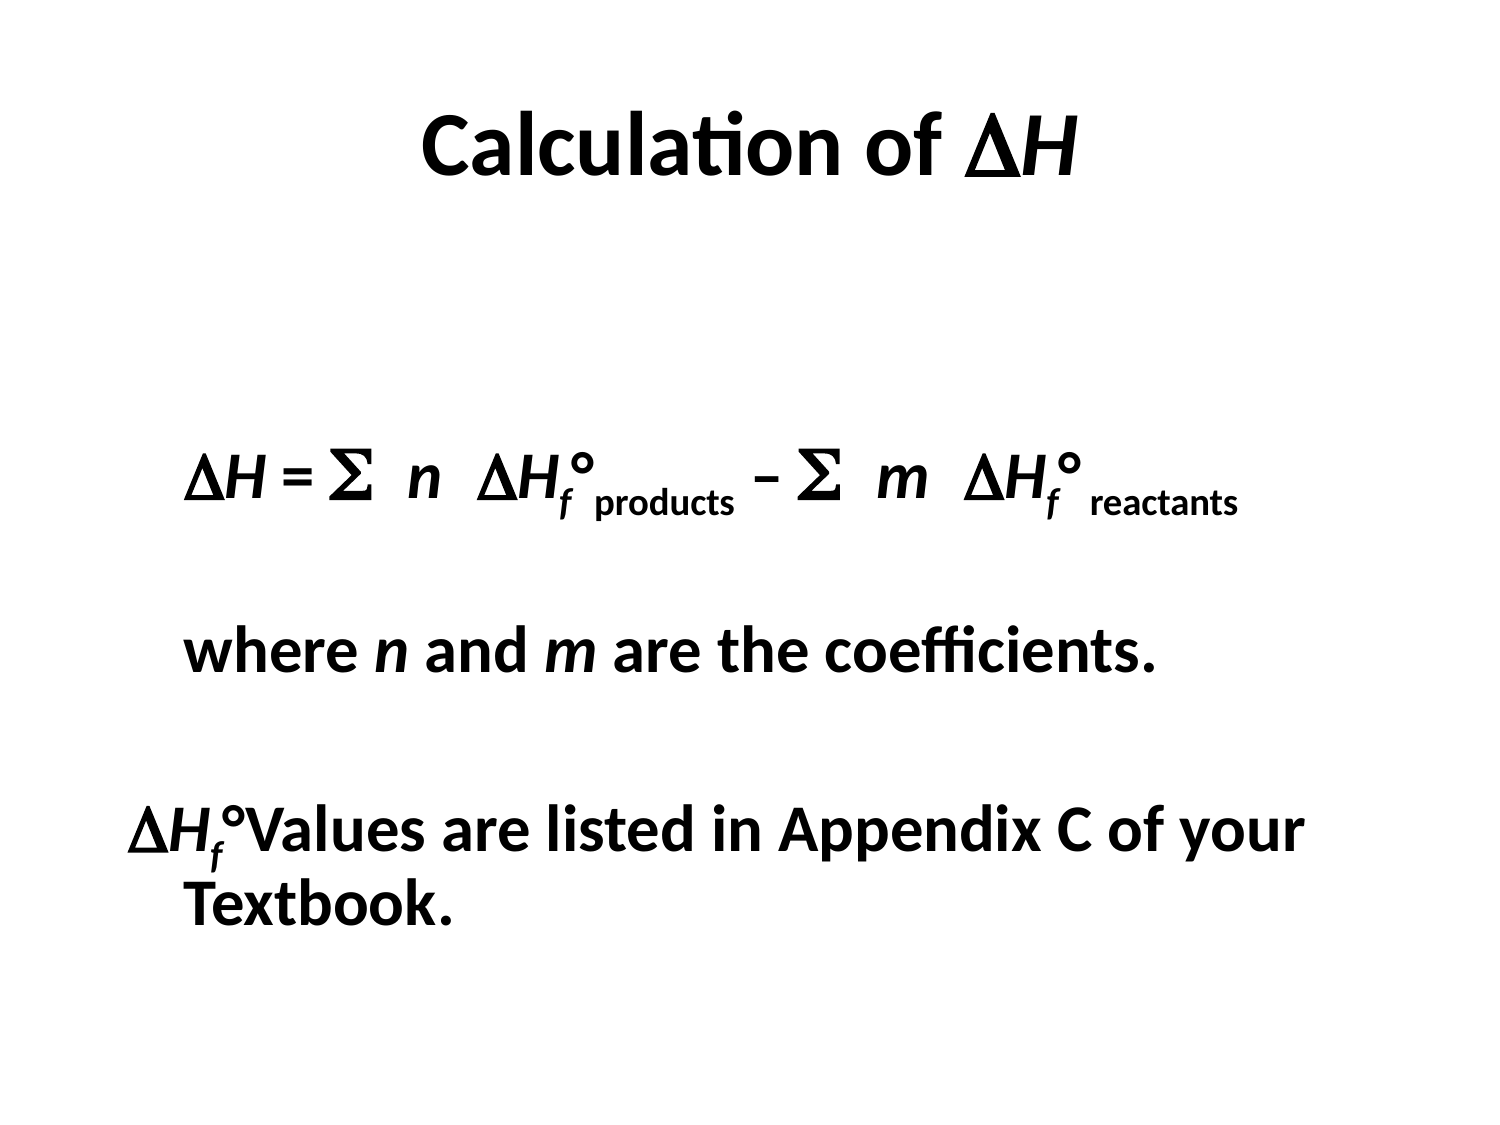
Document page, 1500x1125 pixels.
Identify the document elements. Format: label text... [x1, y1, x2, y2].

list H = nHf°products – mHf° reactants where n and m are the coefficients. Hf°Values are listed in Appendix C of your Textbook. [112, 324, 1500, 1000]
title Calculation of H [75, 45, 1425, 233]
